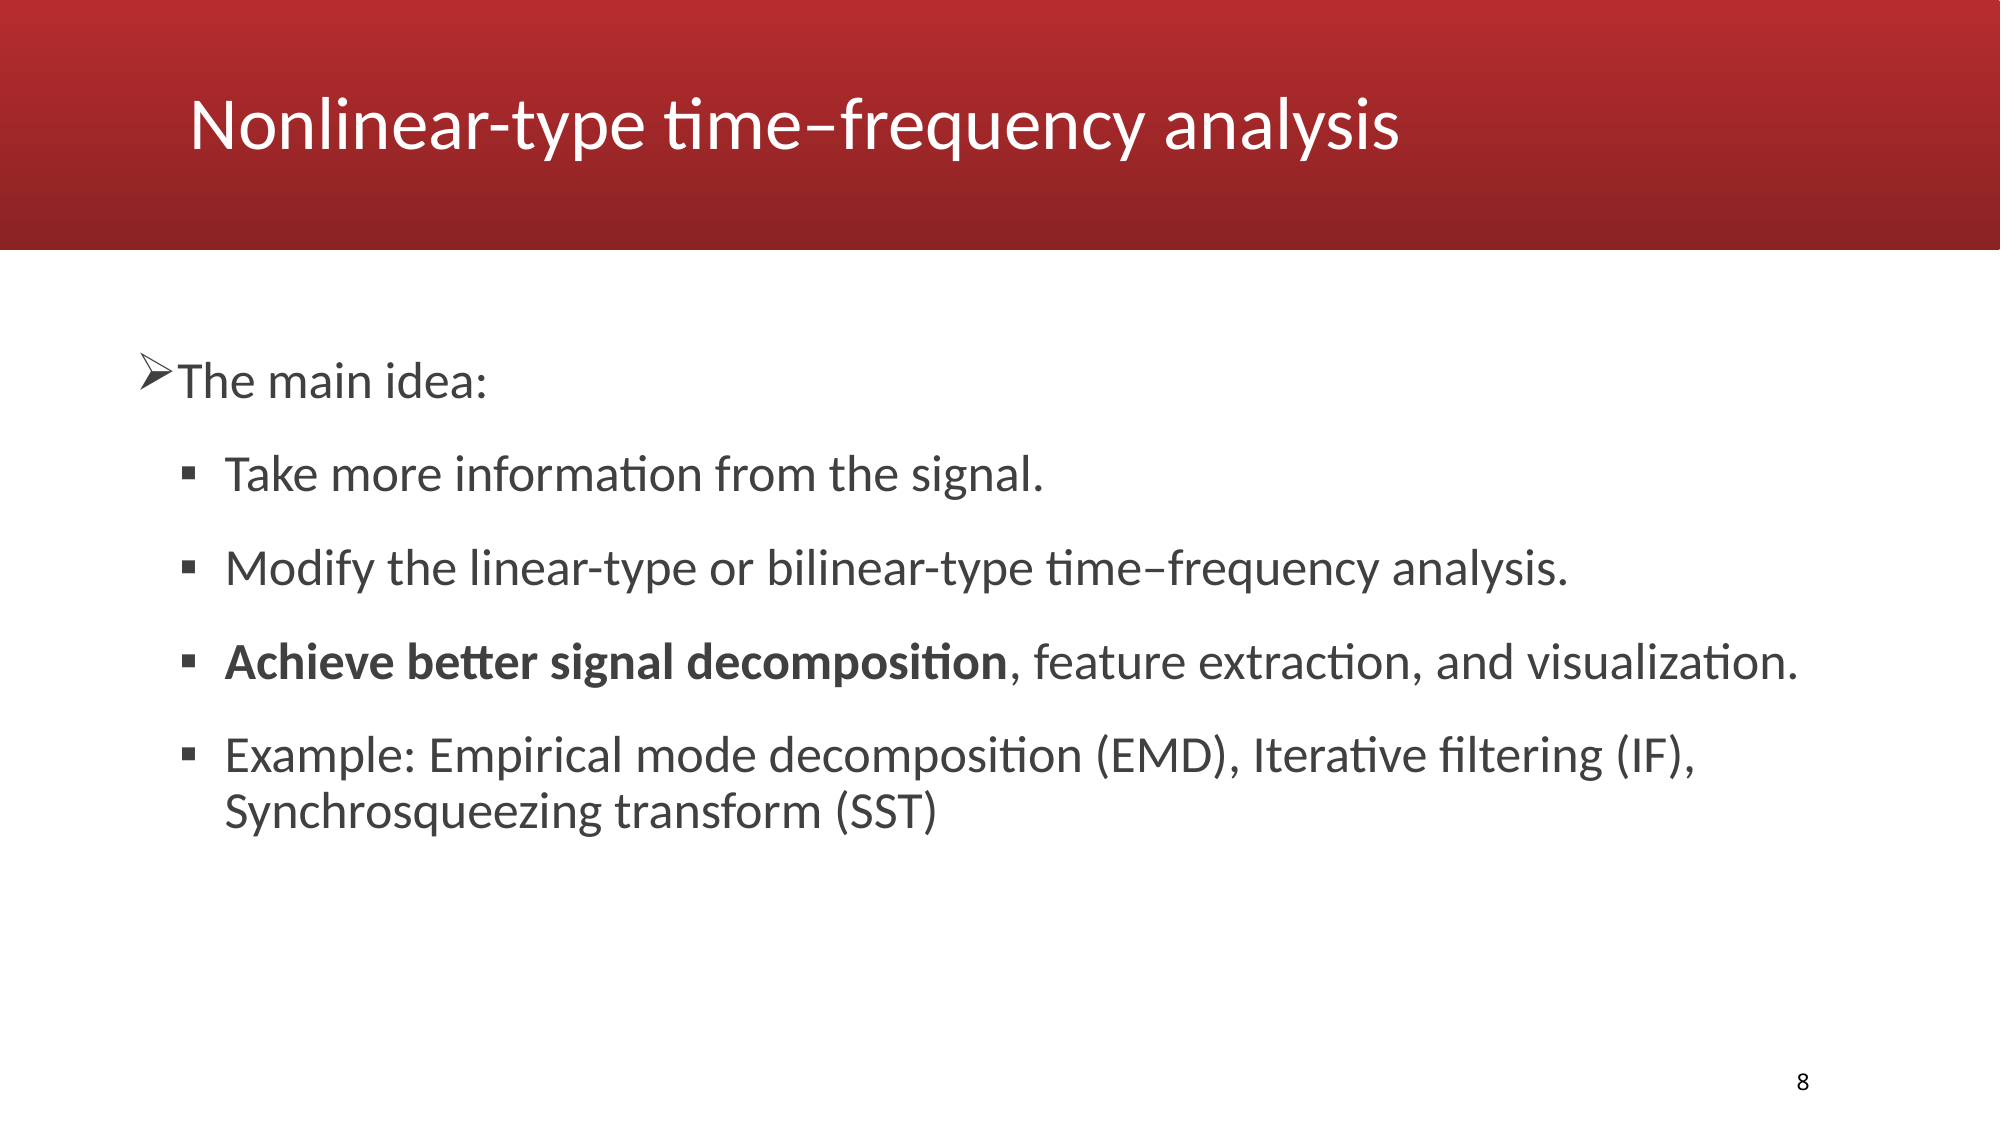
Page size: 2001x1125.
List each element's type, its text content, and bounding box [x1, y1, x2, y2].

slide_number 8 [1687, 1063, 1825, 1103]
text_box The main idea: Take more information from the signal. Modify the linear-type or bilinear-type time–frequency analysis. Achieve better signal decomposition, feature extraction, and visualization. Example: Empirical mode decomposition (EMD), Iterative filtering (IF), Synchrosqueezing transform (SST) [120, 345, 1879, 1000]
title Nonlinear-type time–frequency analysis [174, 16, 1825, 234]
